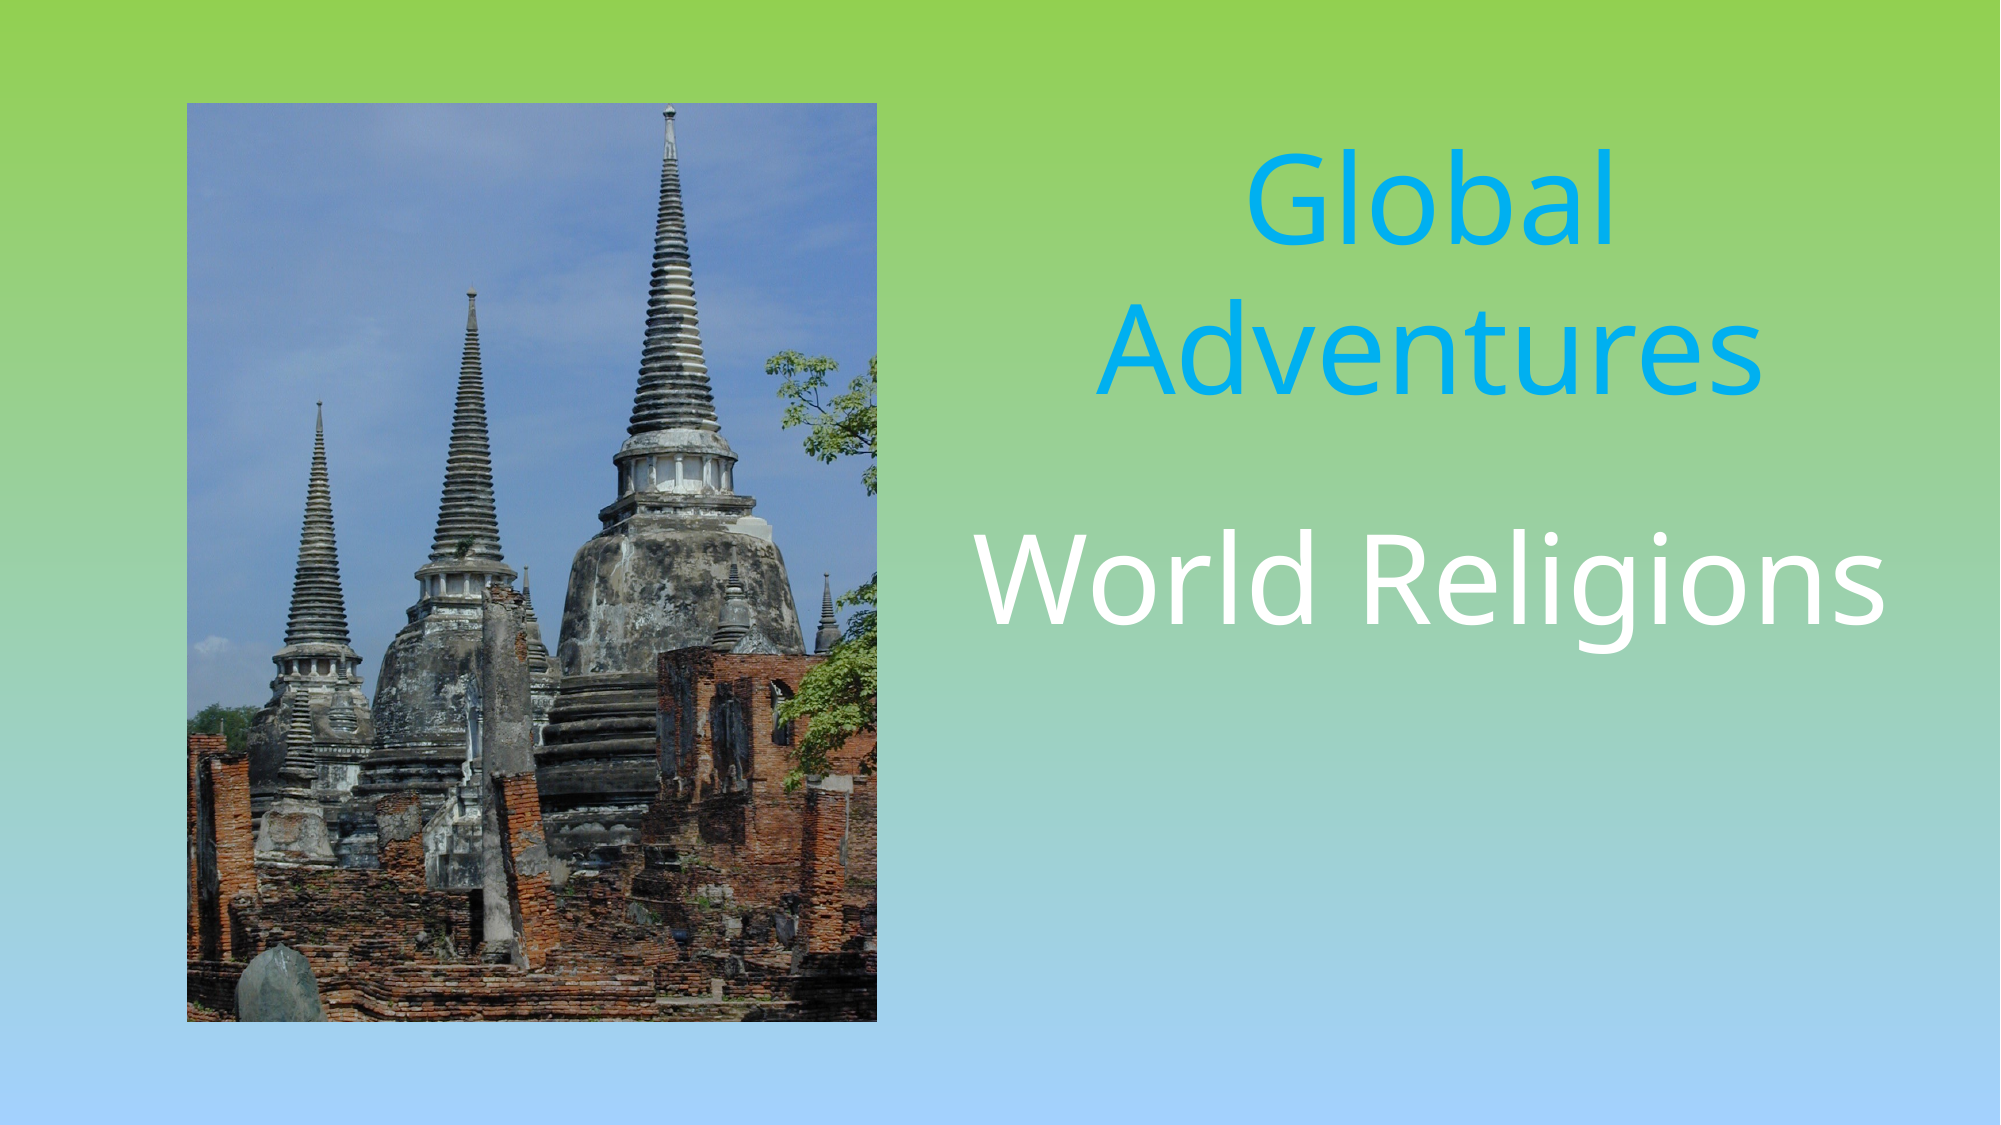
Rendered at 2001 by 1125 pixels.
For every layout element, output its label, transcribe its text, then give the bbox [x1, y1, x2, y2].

text_box Global Adventures World Religions [949, 112, 1913, 658]
picture [187, 102, 877, 1022]
